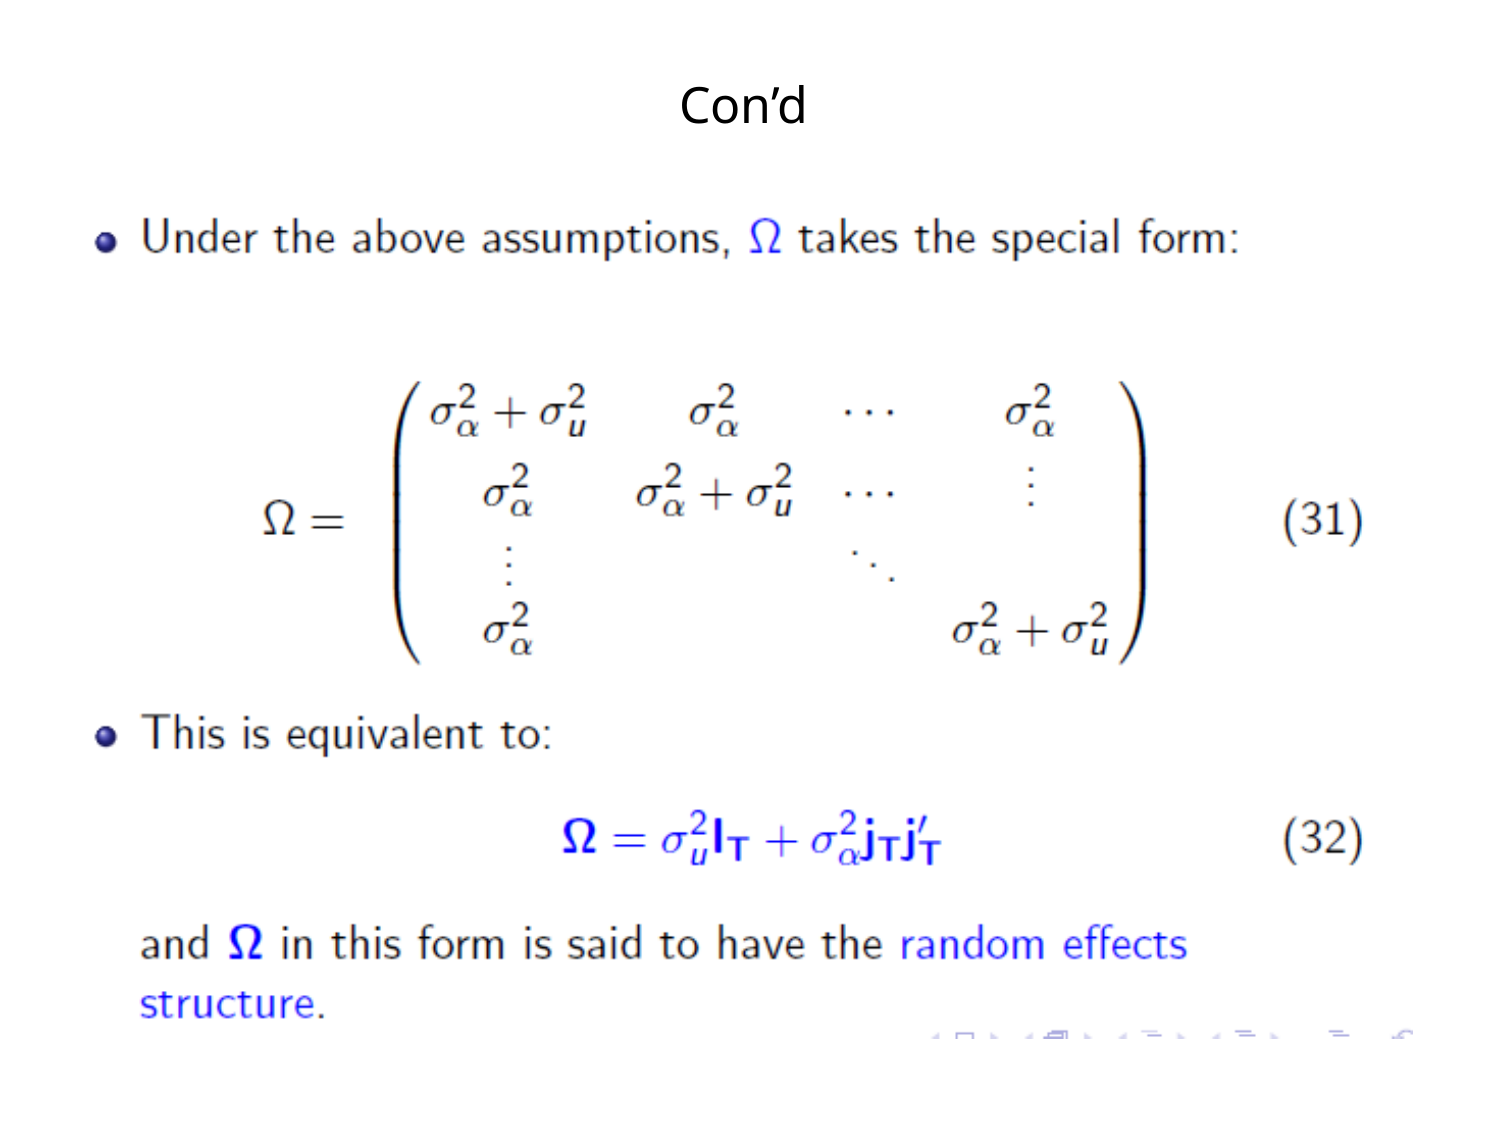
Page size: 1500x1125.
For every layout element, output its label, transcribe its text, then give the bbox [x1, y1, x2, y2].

title Con’d [75, 45, 1425, 163]
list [74, 188, 1413, 1040]
